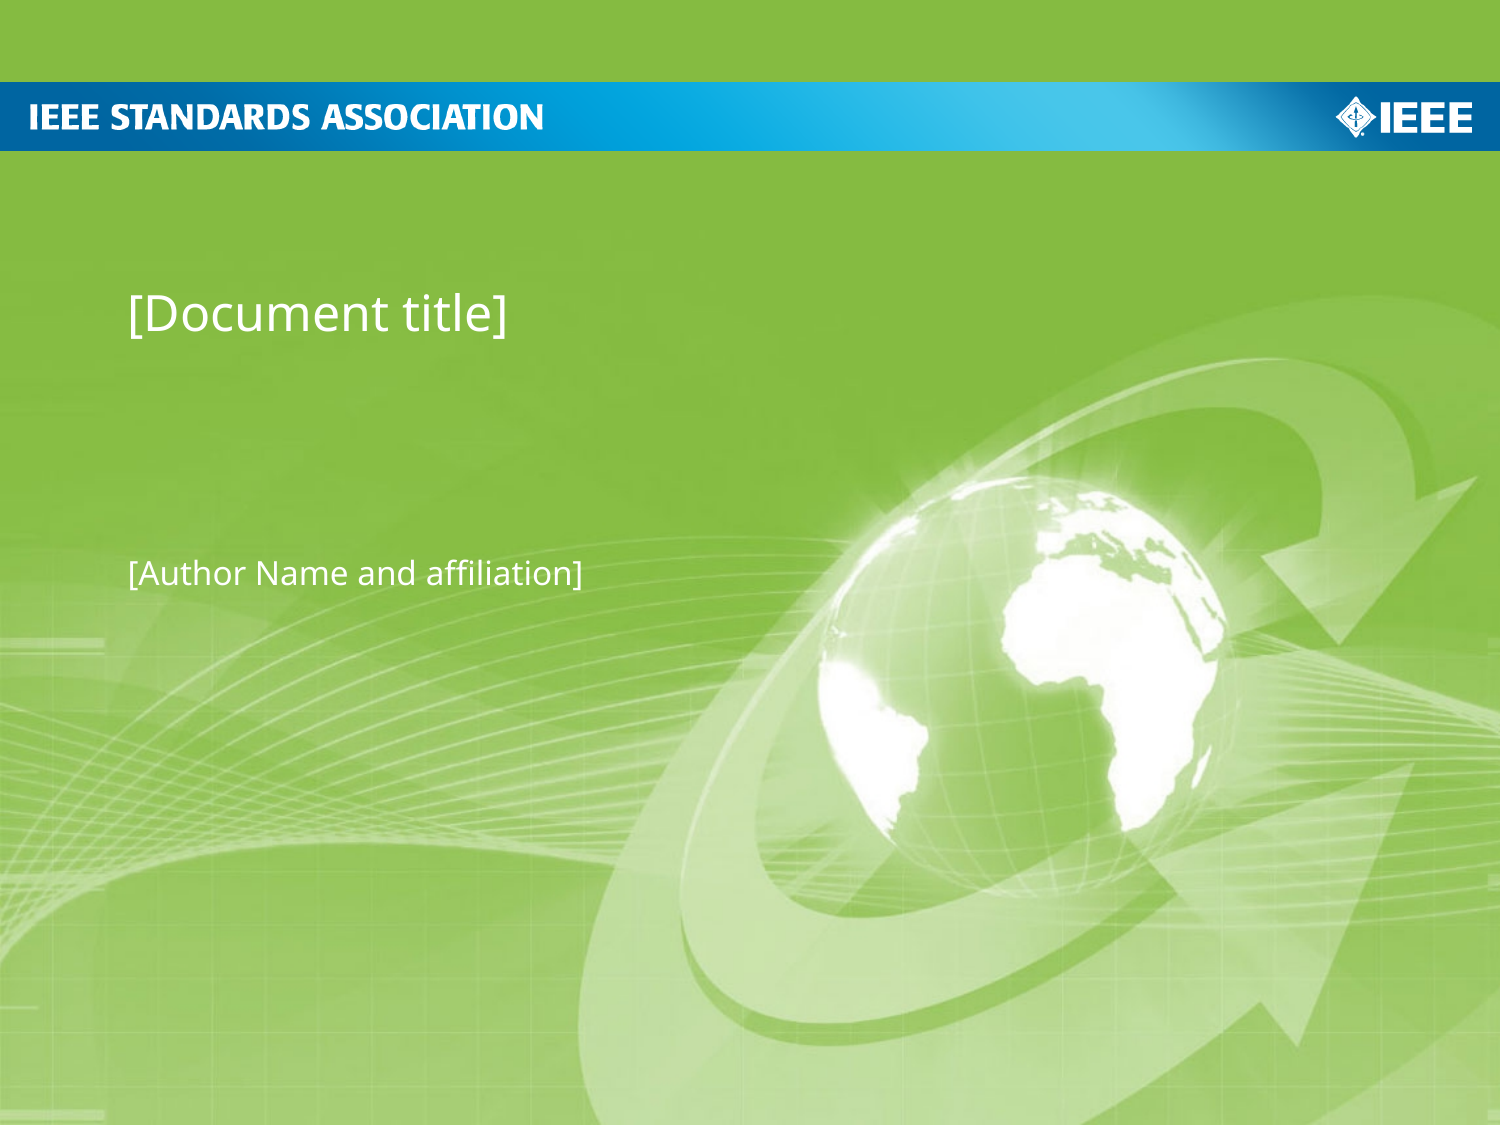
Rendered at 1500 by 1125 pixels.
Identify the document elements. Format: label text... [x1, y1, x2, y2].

subtitle [Document title] [112, 273, 1388, 362]
list [Author Name and affiliation] [112, 494, 751, 631]
picture [0, 0, 1500, 1125]
